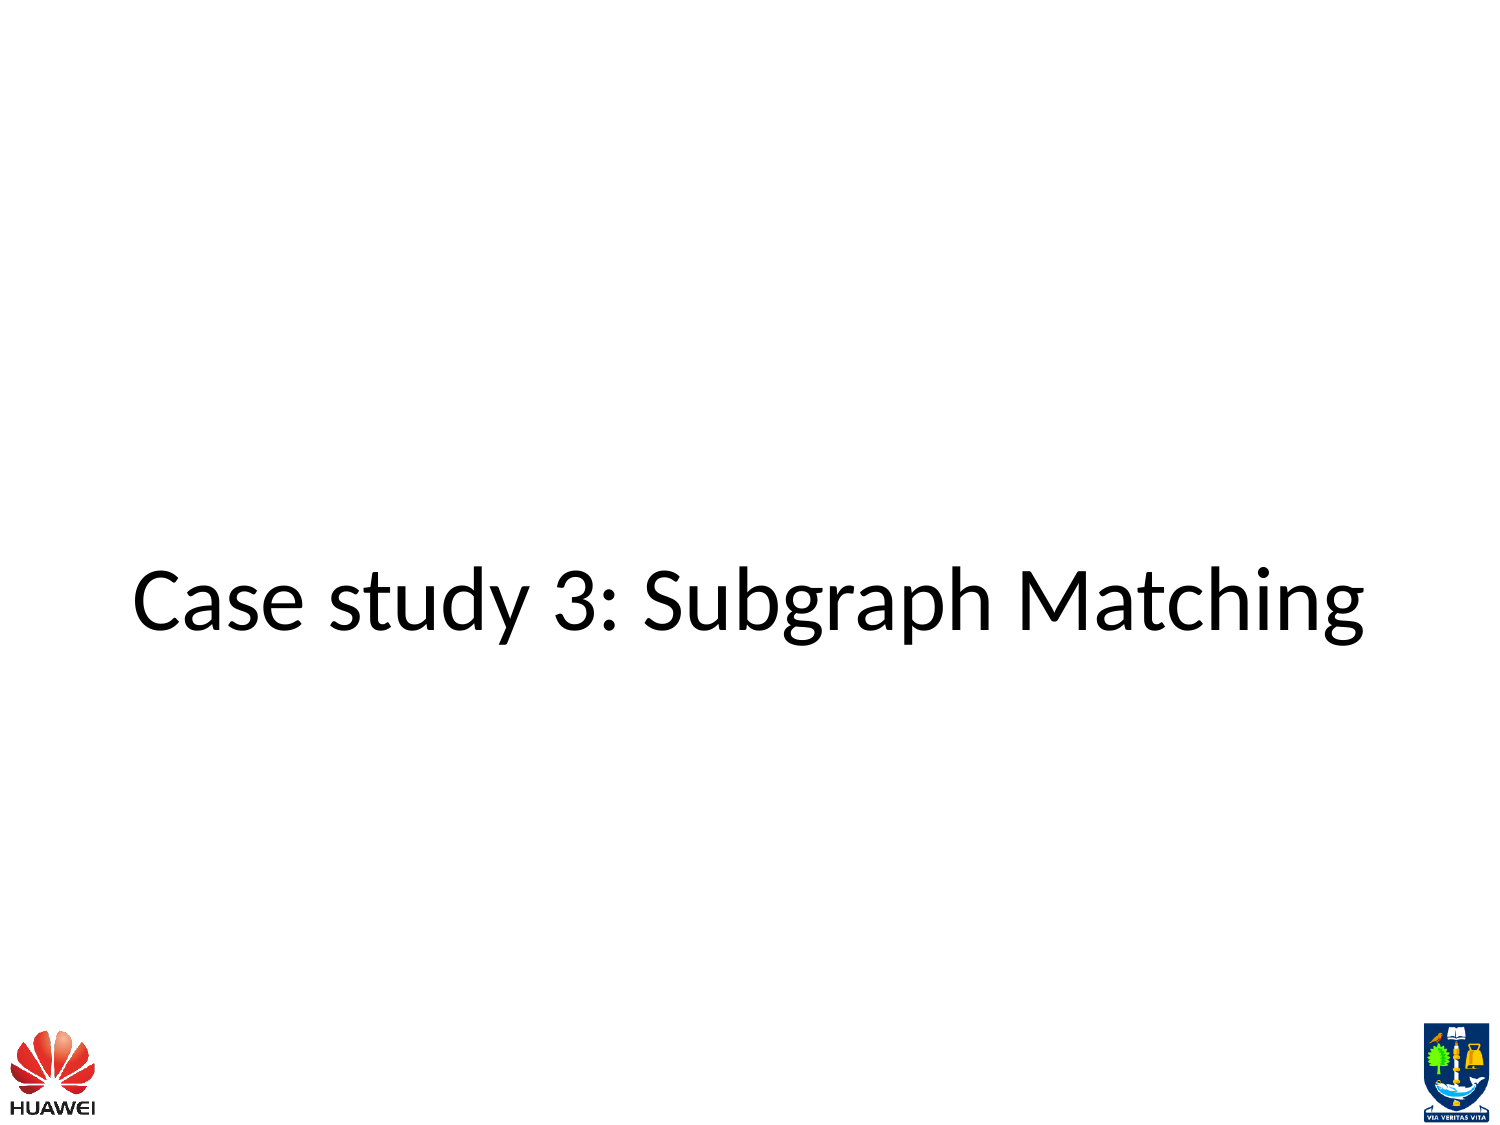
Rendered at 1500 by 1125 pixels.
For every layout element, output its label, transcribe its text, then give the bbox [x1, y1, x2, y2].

picture [2, 1022, 103, 1123]
picture [1422, 1022, 1490, 1123]
title Case study 3: Subgraph Matching [75, 500, 1425, 688]
